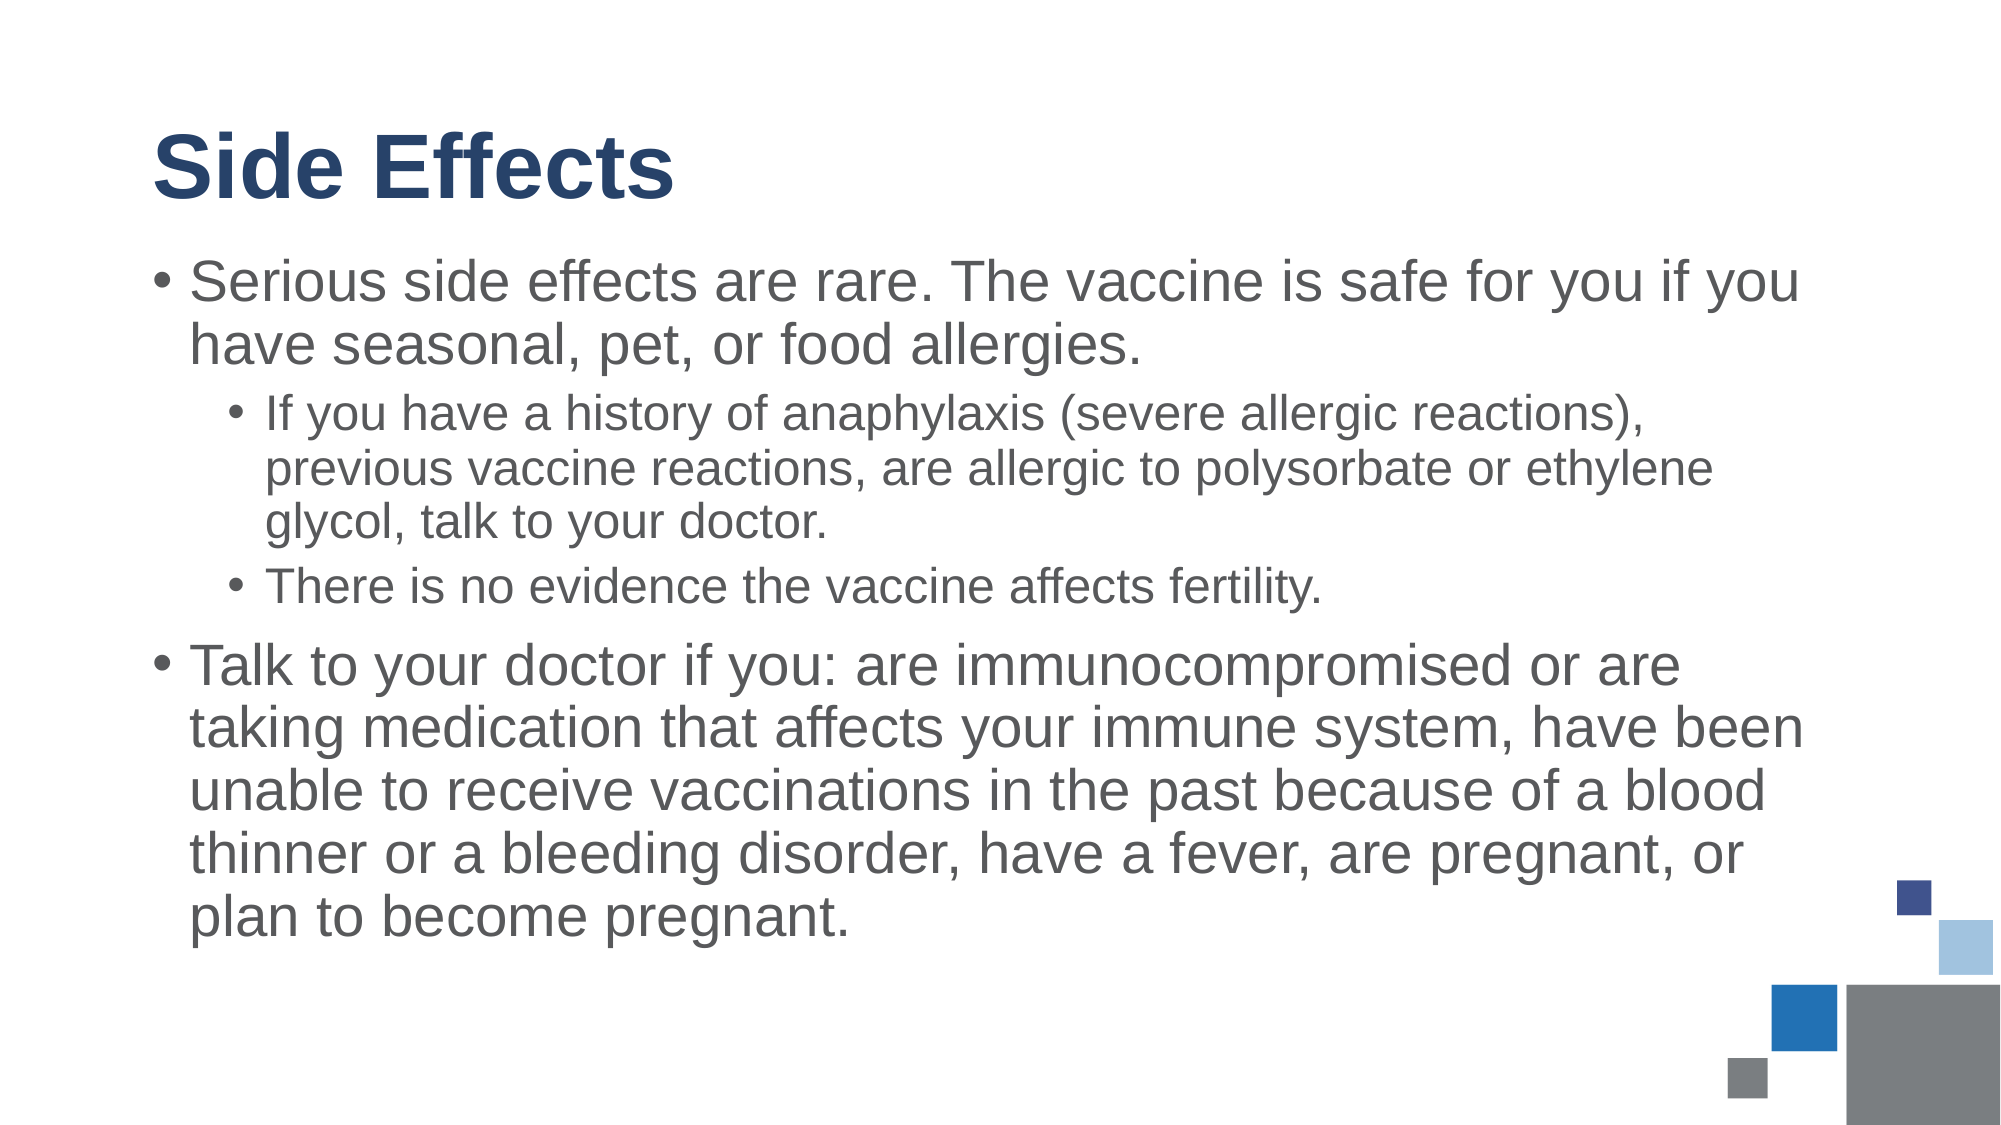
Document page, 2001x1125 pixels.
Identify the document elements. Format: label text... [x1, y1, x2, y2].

title Side Effects [137, 59, 1863, 244]
picture [0, 0, 2001, 1125]
list Serious side effects are rare. The vaccine is safe for you if you have seasonal, pet, or food allergies. If you have a history of anaphylaxis (severe allergic reactions), previous vaccine reactions, are allergic to polysorbate or ethylene glycol, talk to your doctor. There is no evidence the vaccine affects fertility. Talk to your doctor if you: are immunocompromised or are taking medication that affects your immune system, have been unable to receive vaccinations in the past because of a blood thinner or a bleeding disorder, have a fever, are pregnant, or plan to become pregnant. [137, 244, 1863, 958]
